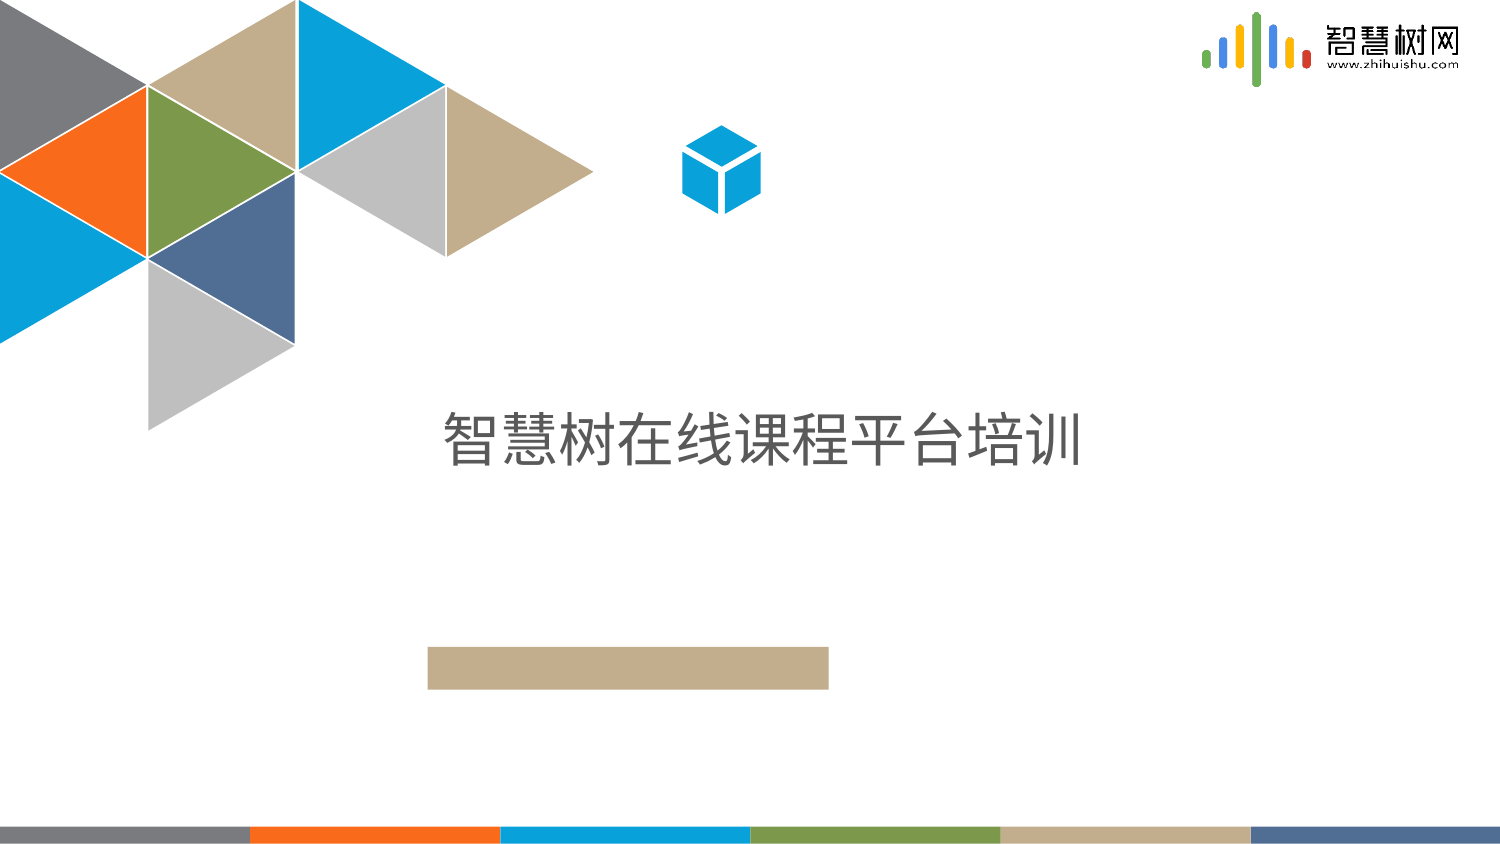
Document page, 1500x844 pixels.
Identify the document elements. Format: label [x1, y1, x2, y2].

text_box [682, 151, 719, 214]
text_box [0, 826, 1500, 844]
text_box [685, 125, 758, 167]
text_box [411, 329, 1500, 690]
text_box [724, 151, 761, 214]
picture [1202, 12, 1458, 87]
text_box [0, 0, 594, 431]
